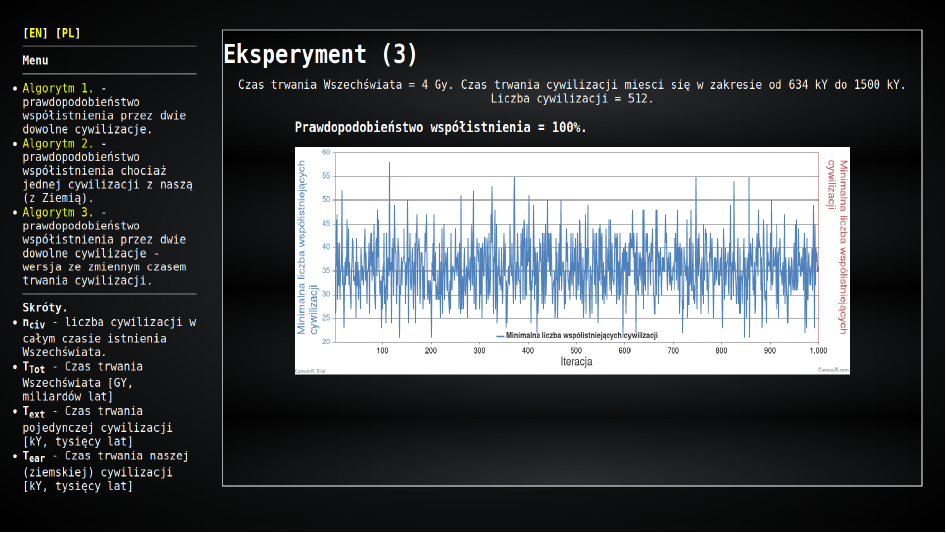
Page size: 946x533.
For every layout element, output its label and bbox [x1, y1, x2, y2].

text_box [0, 0, 945, 532]
